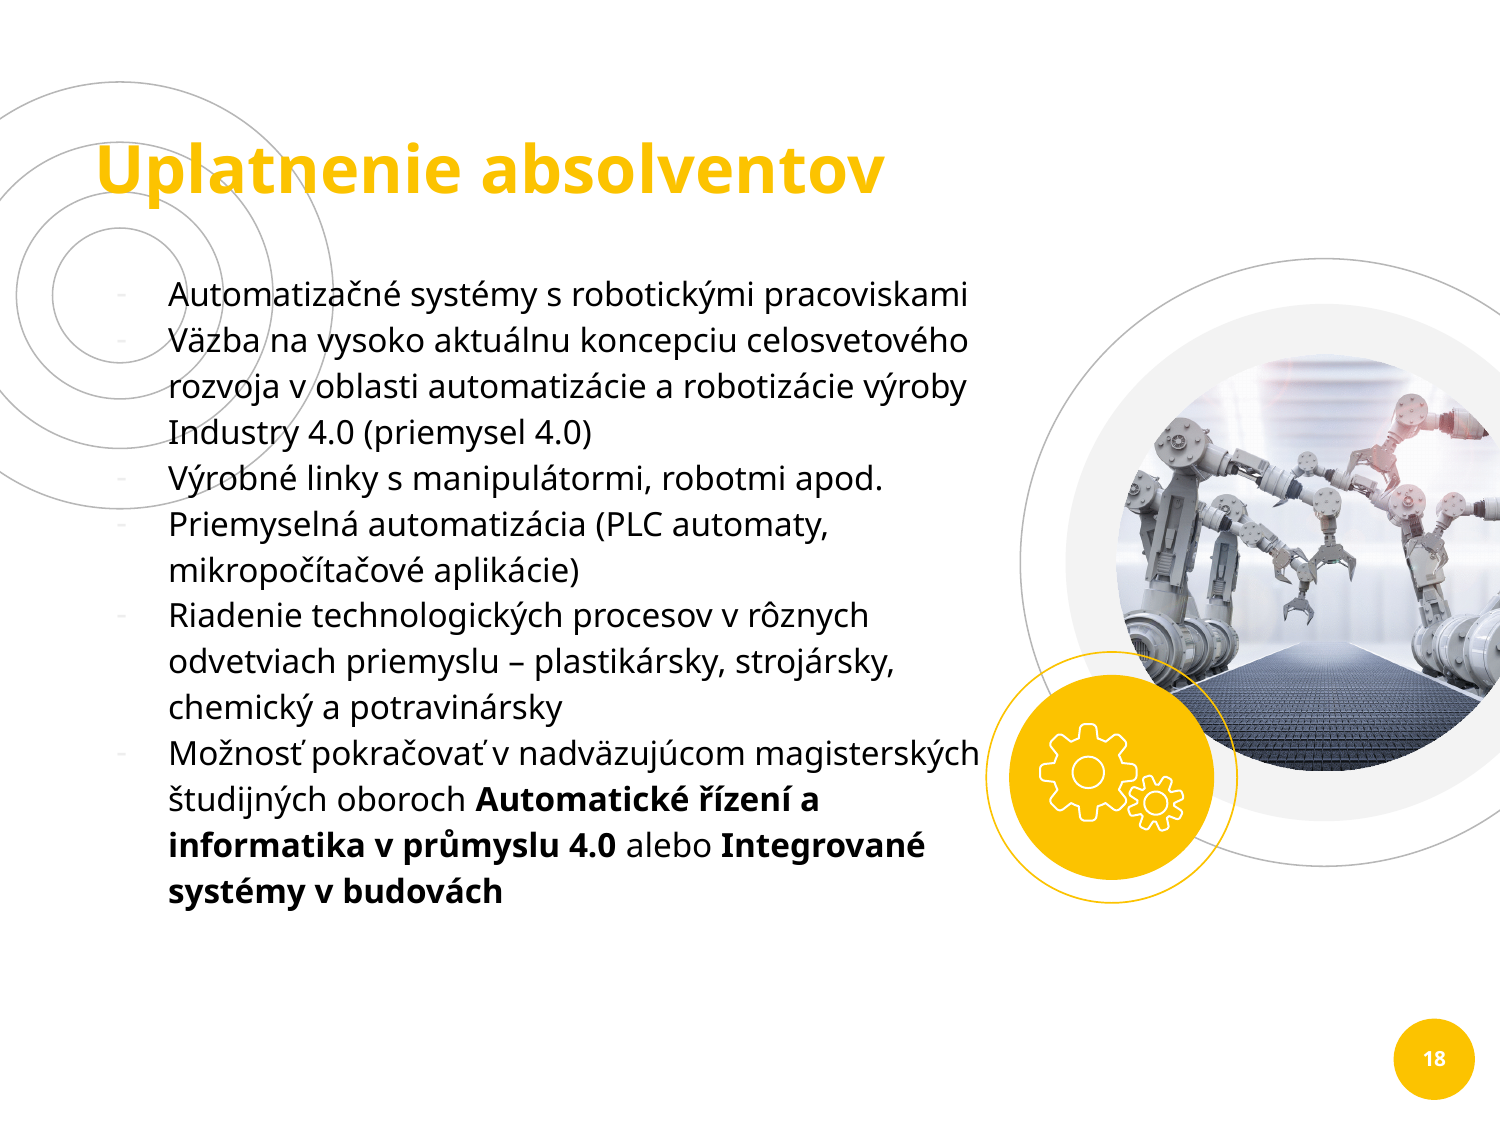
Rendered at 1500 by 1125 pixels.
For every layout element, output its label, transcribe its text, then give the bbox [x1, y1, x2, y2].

text_box [1020, 258, 1500, 649]
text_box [1039, 723, 1184, 831]
text_box Uplatnenie absolventov [79, 40, 936, 222]
text_box [1243, 780, 1500, 867]
text_box 18 [1393, 1018, 1475, 1100]
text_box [985, 650, 1239, 904]
picture [1115, 354, 1500, 771]
text_box Automatizačné systémy s robotickými pracoviskami Väzba na vysoko aktuálnu koncepciu celosvetového rozvoja v oblasti automatizácie a robotizácie výroby Industry 4.0 (priemysel 4.0) Výrobné linky s manipulátormi, robotmi apod. Priemyselná automatizácia (PLC automaty, mikropočítačové aplikácie) Riadenie technologických procesov v rôznych odvetviach priemyslu – plastikársky, strojársky, chemický a potravinársky Možnosť pokračovať v nadväzujúcom magisterských študijných oboroch Automatické řízení a informatika v průmyslu 4.0 alebo Integrované systémy v budovách [0, 252, 1009, 1008]
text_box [0, 81, 334, 510]
